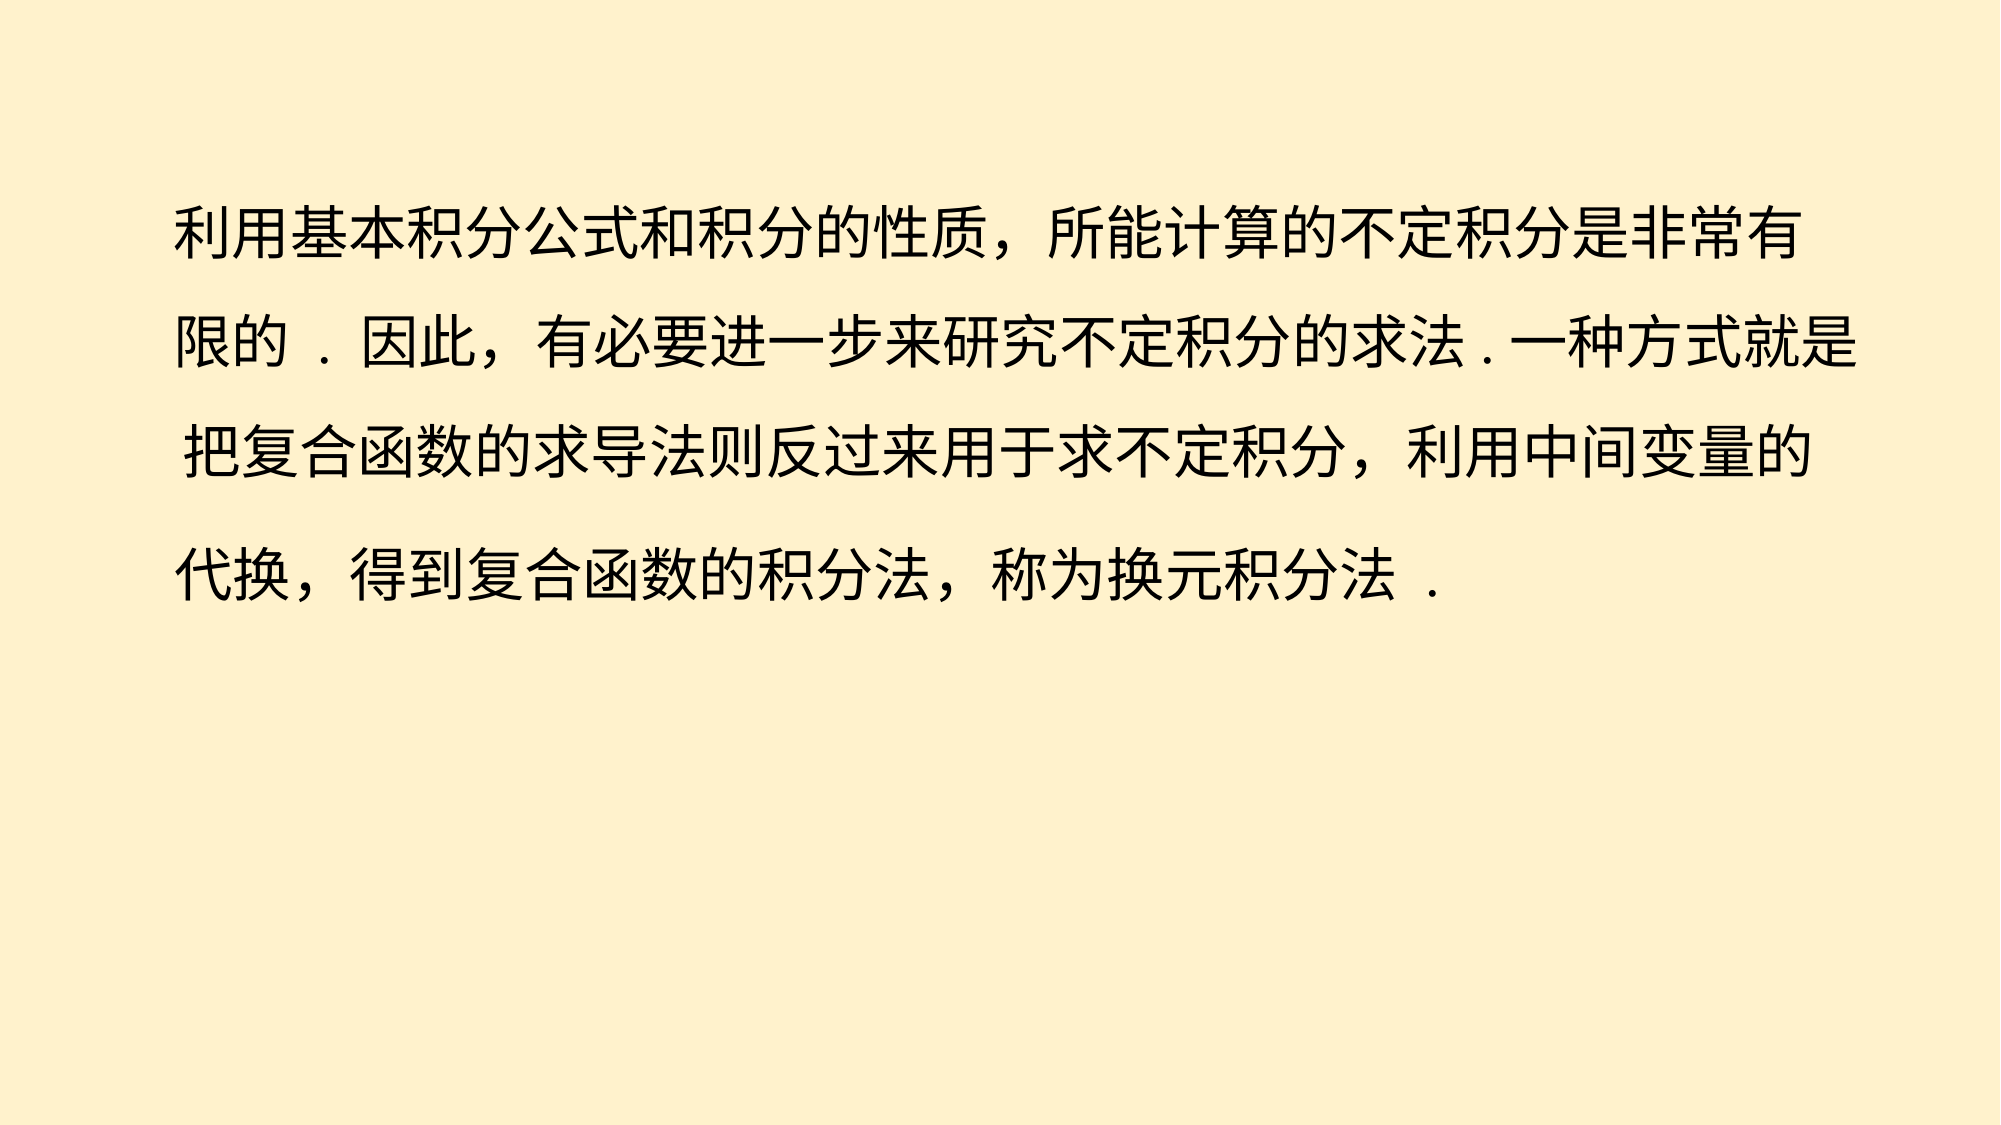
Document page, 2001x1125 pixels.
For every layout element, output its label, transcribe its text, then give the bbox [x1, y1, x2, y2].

text_box 把复合函数的求导法则反过来用于求不定积分，利用中间变量的 [168, 408, 1829, 493]
text_box 利用基本积分公式和积分的性质，所能计算的不定积分是非常有 [158, 188, 1949, 274]
text_box 代换，得到复合函数的积分法，称为换元积分法 . [160, 531, 1469, 616]
text_box 限的 . 因此，有必要进一步来研究不定积分的求法.一种方式就是 [158, 298, 1949, 383]
text_box [129, 188, 1856, 874]
